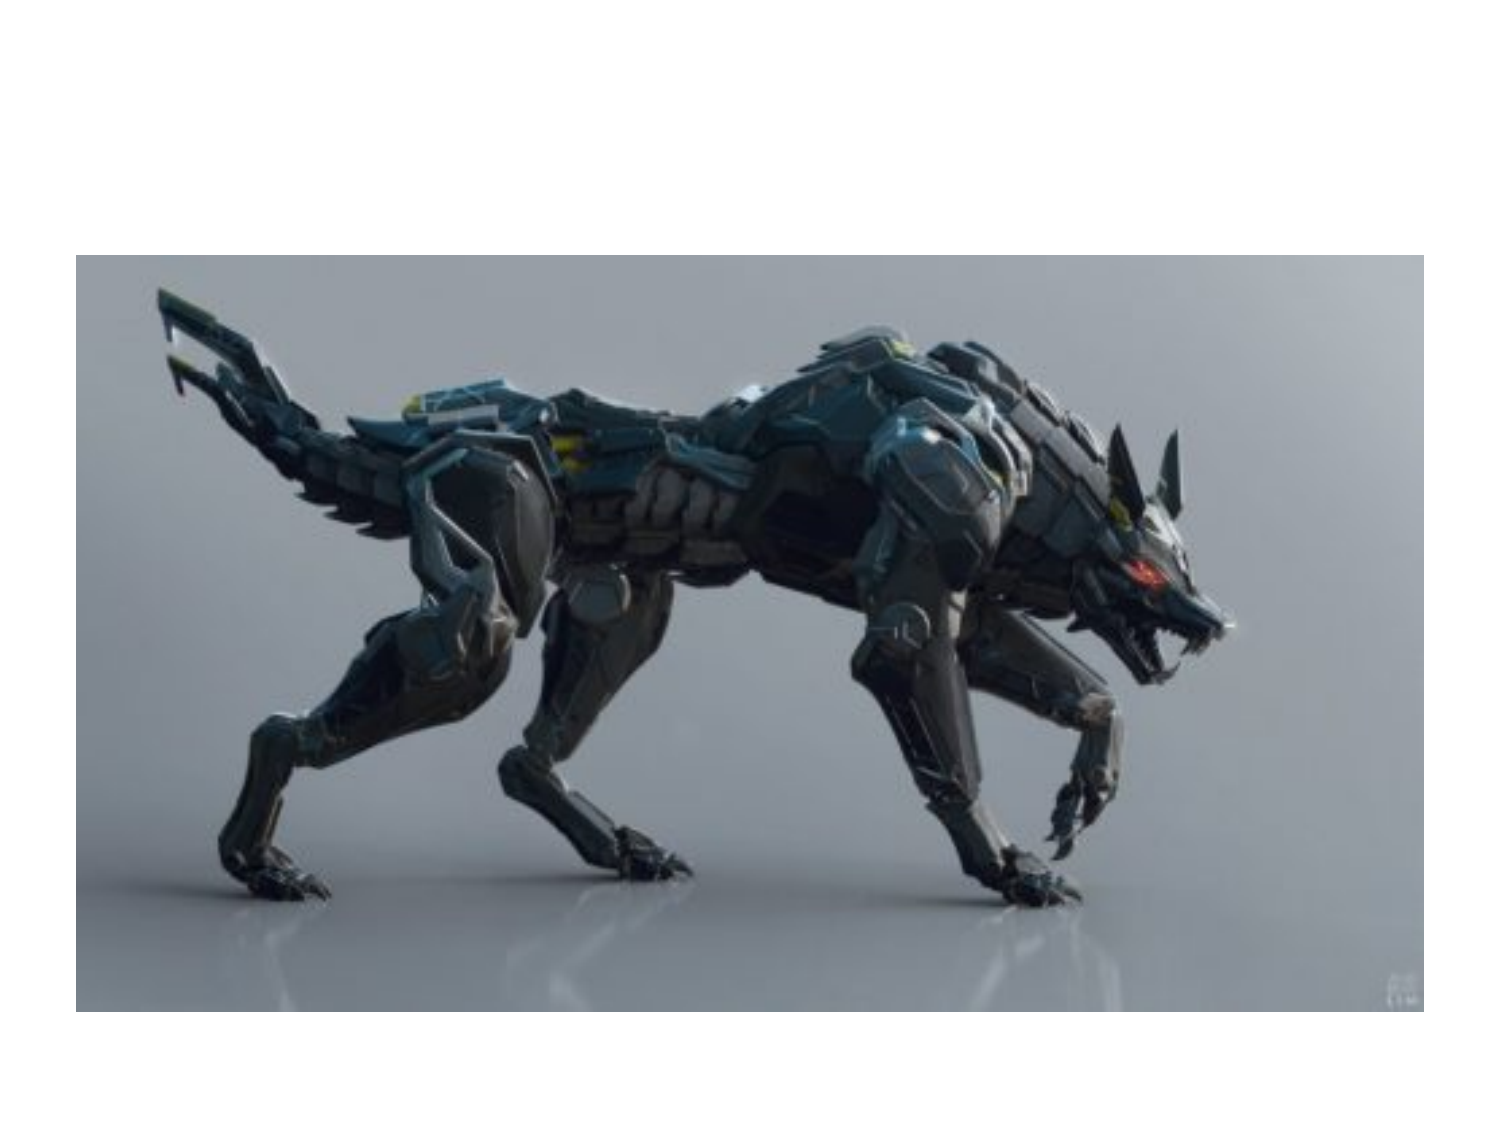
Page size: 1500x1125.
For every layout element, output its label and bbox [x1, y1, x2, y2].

picture [76, 255, 1424, 1012]
